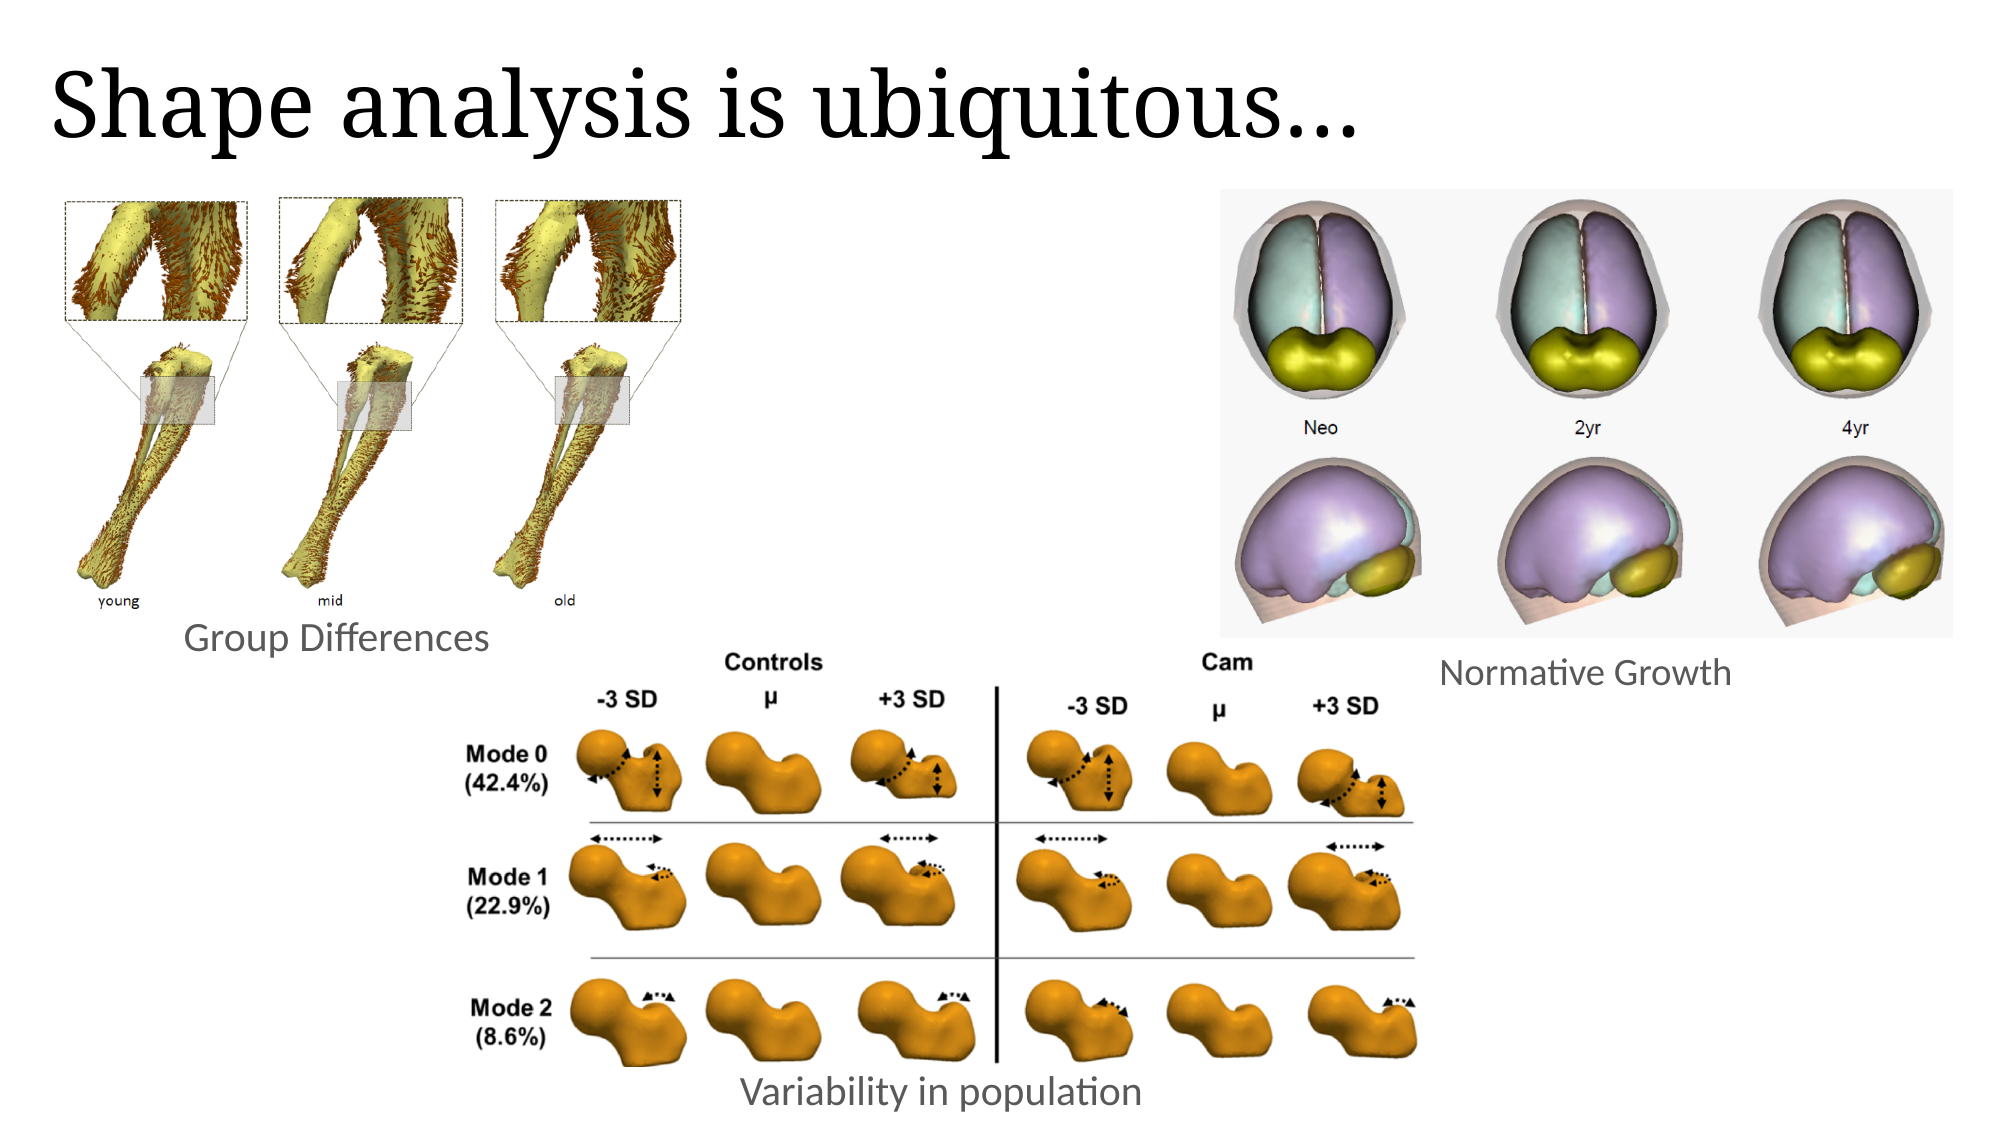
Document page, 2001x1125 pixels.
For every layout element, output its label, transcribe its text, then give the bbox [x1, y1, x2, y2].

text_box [61, 193, 683, 676]
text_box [1220, 189, 1953, 701]
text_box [460, 647, 1423, 1125]
title Shape analysis is ubiquitous… [35, 0, 1965, 217]
